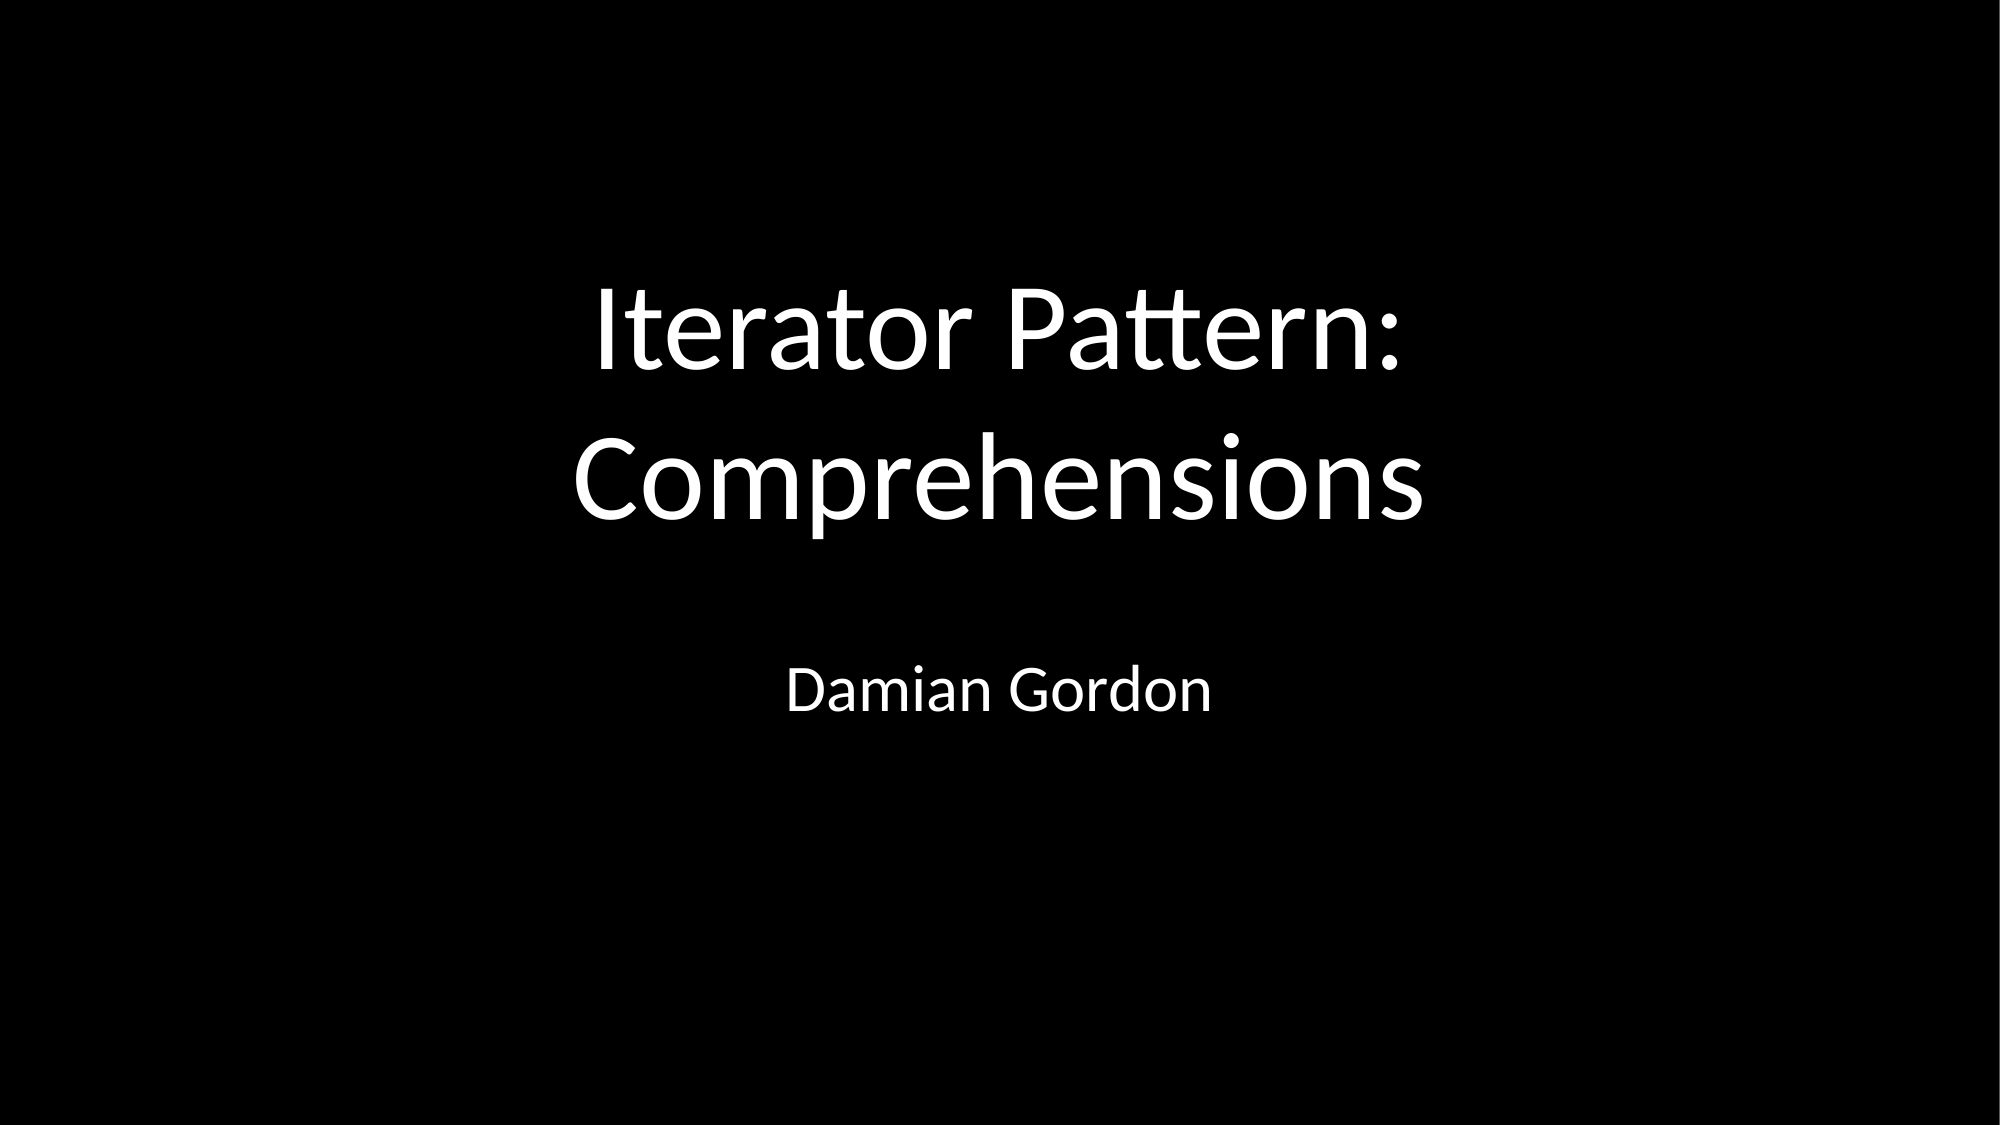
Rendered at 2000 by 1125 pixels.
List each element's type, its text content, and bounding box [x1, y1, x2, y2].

subtitle Damian Gordon [299, 637, 1700, 925]
title Iterator Pattern: Comprehensions [150, 349, 1850, 591]
